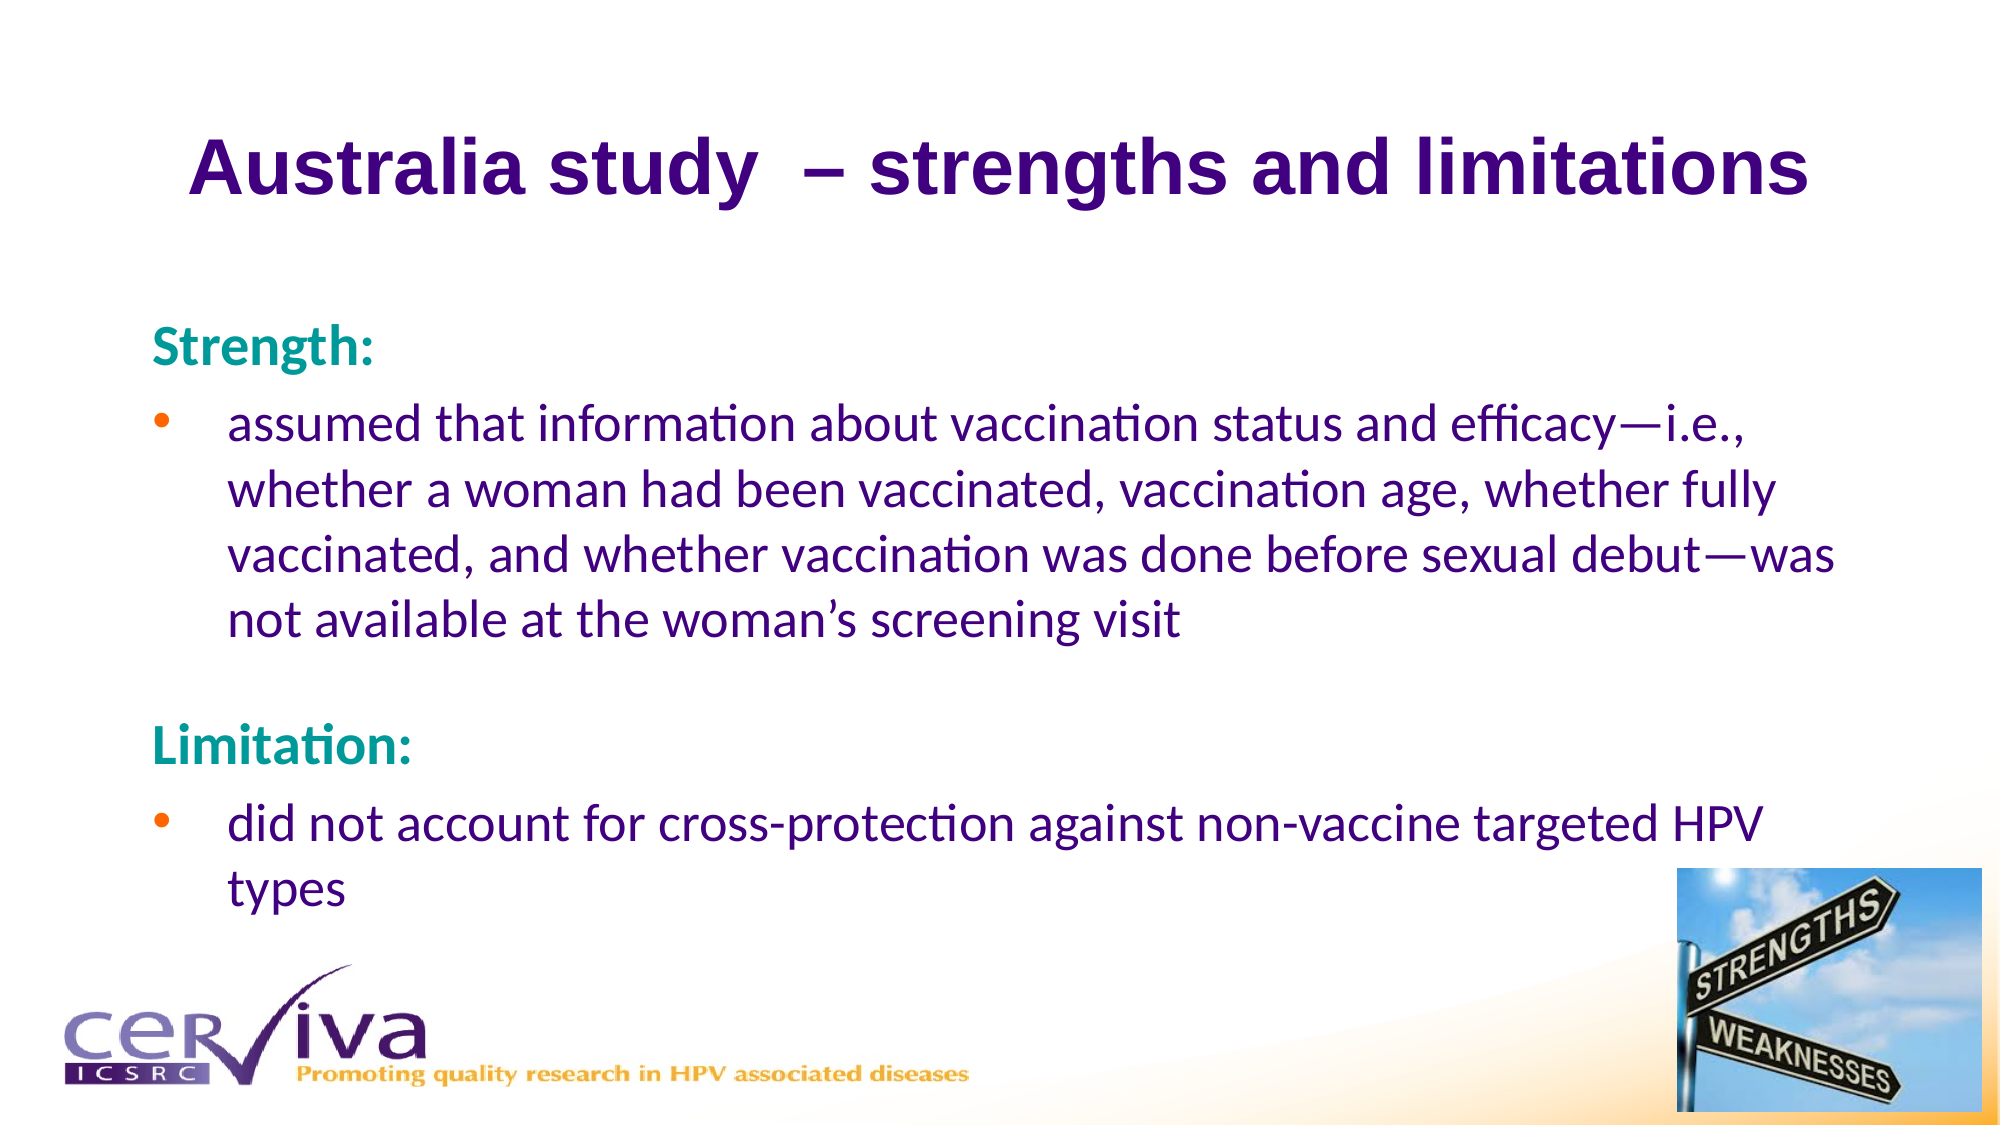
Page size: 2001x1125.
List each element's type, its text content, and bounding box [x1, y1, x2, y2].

picture [64, 604, 2000, 1125]
list Strength: assumed that information about vaccination status and efficacy—i.e., whether a woman had been vaccinated, vaccination age, whether fully vaccinated, and whether vaccination was done before sexual debut—was not available at the woman’s screening visit Limitation: did not account for cross-protection against non-vaccine targeted HPV types [137, 299, 1863, 1014]
title Australia study – strengths and limitations [137, 59, 1863, 278]
